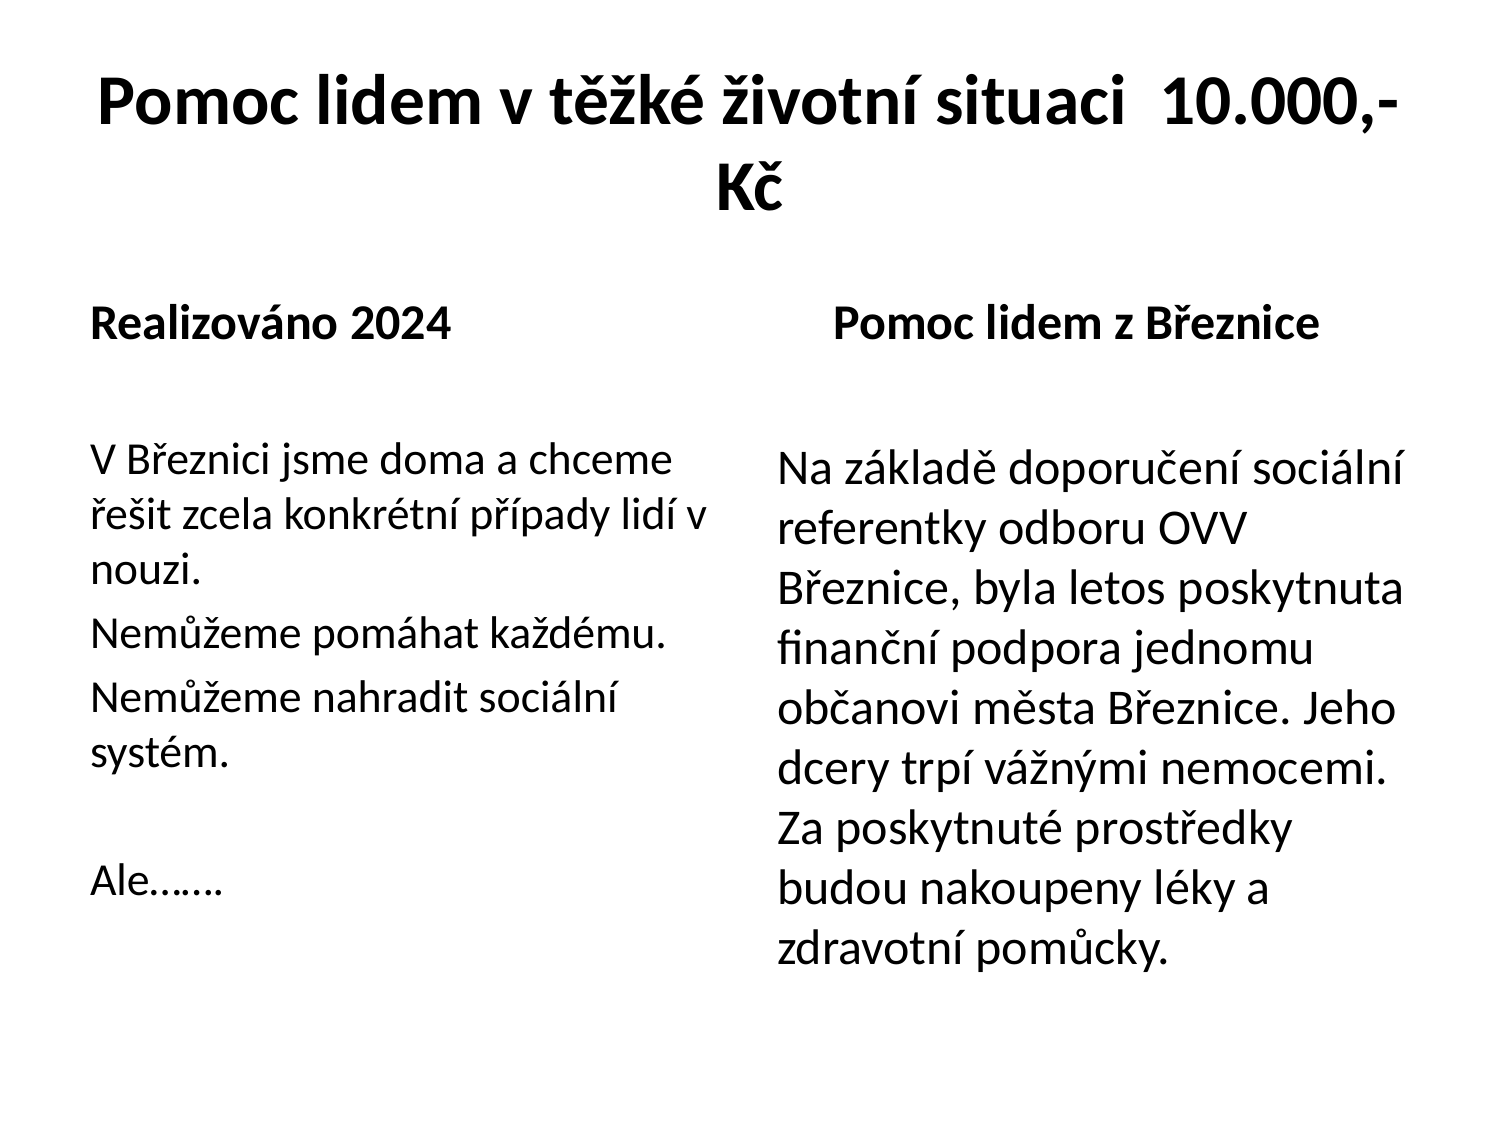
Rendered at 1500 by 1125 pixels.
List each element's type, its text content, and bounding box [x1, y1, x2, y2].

list Realizováno 2024 [75, 251, 738, 356]
title Pomoc lidem v těžké životní situaci 10.000,-Kč [75, 45, 1425, 233]
list Na základě doporučení sociální referentky odboru OVV Březnice, byla letos poskytnuta finanční podpora jednomu občanovi města Březnice. Jeho dcery trpí vážnými nemocemi. Za poskytnuté prostředky budou nakoupeny léky a zdravotní pomůcky. [761, 356, 1425, 1005]
list V Březnici jsme doma a chceme řešit zcela konkrétní případy lidí v nouzi. Nemůžeme pomáhat každému. Nemůžeme nahradit sociální systém. Ale……. [75, 356, 738, 1005]
list Pomoc lidem z Březnice [761, 251, 1425, 356]
